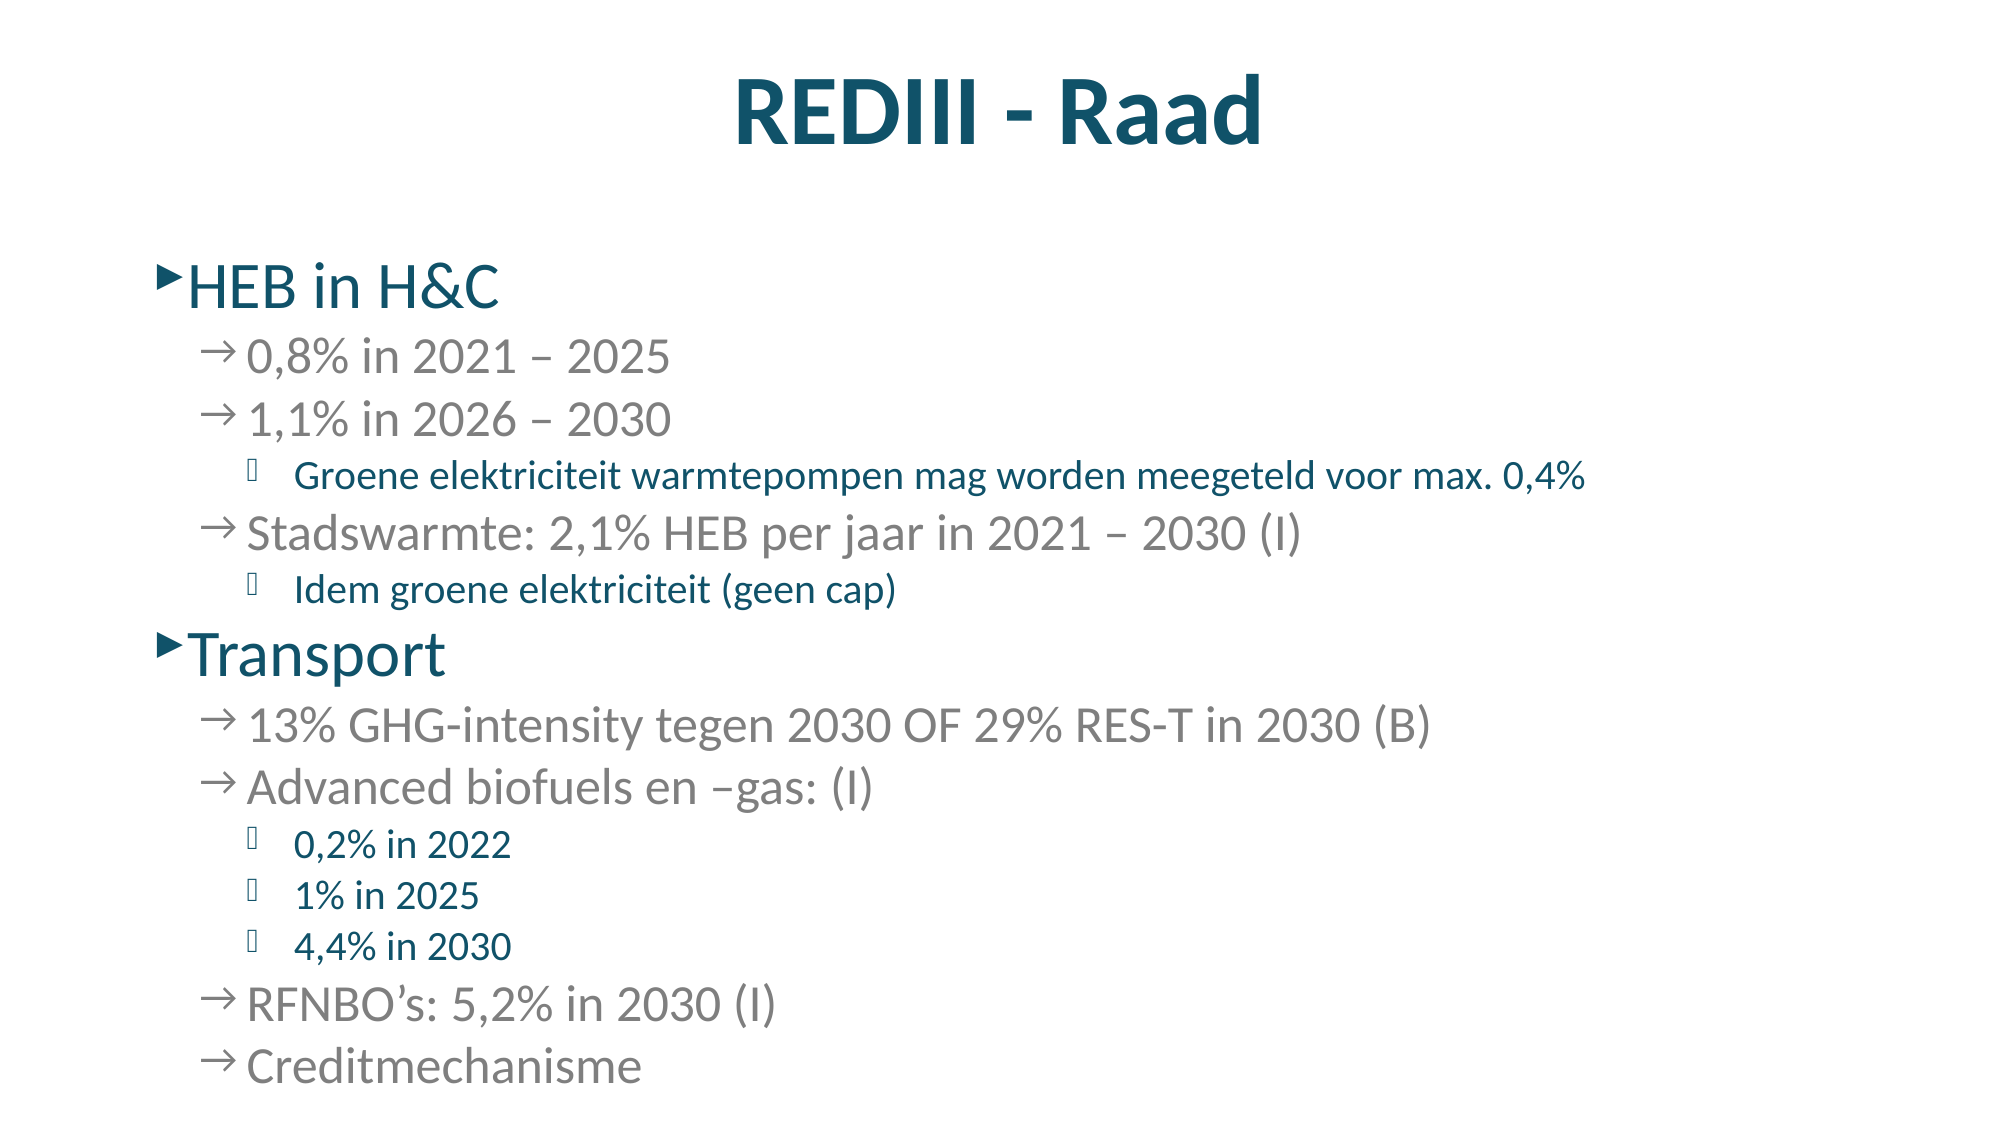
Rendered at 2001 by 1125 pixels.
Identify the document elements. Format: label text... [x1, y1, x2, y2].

list HEB in H&C 0,8% in 2021 – 2025 1,1% in 2026 – 2030 Groene elektriciteit warmtepompen mag worden meegeteld voor max. 0,4% Stadswarmte: 2,1% HEB per jaar in 2021 – 2030 (I) Idem groene elektriciteit (geen cap) Transport 13% GHG-intensity tegen 2030 OF 29% RES-T in 2030 (B) Advanced biofuels en –gas: (I) 0,2% in 2022 1% in 2025 4,4% in 2030 RFNBO’s: 5,2% in 2030 (I) Creditmechanisme [137, 243, 1863, 1070]
title REDIII - Raad [137, 78, 1863, 232]
